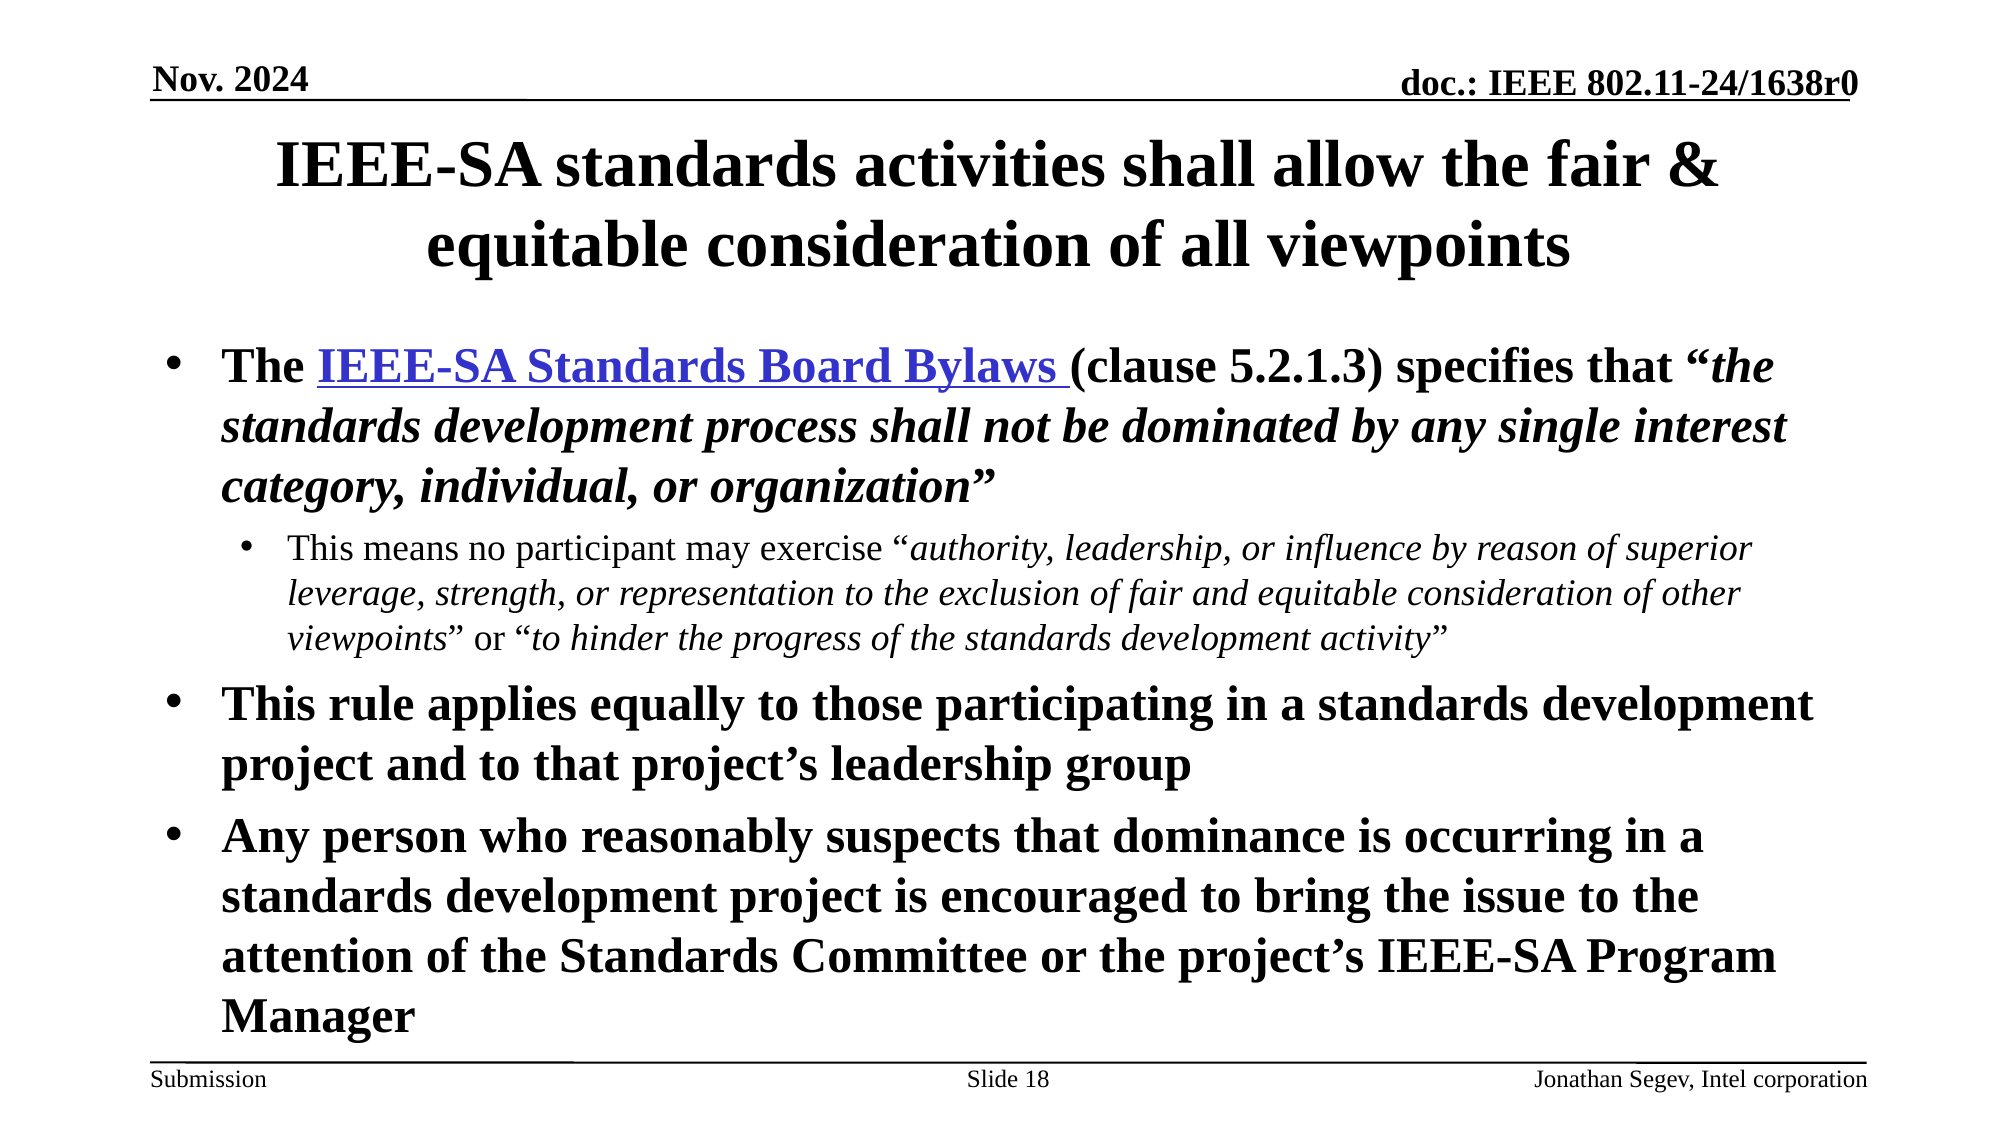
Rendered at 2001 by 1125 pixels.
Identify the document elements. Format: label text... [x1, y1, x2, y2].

title IEEE-SA standards activities shall allow the fair & equitable consideration of all viewpoints [149, 112, 1850, 288]
footer Jonathan Segev, Intel corporation [1171, 1061, 1869, 1093]
list The IEEE-SA Standards Board Bylaws (clause 5.2.1.3) specifies that “the standards development process shall not be dominated by any single interest category, individual, or organization” This means no participant may exercise “authority, leadership, or influence by reason of superior leverage, strength, or representation to the exclusion of fair and equitable consideration of other viewpoints” or “to hinder the progress of the standards development activity” This rule applies equally to those participating in a standards development project and to that project’s leadership group Any person who reasonably suspects that dominance is occurring in a standards development project is encouraged to bring the issue to the attention of the Standards Committee or the project’s IEEE-SA Program Manager [149, 324, 1850, 1000]
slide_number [152, 54, 563, 100]
slide_number Slide 18 [950, 1061, 1067, 1123]
